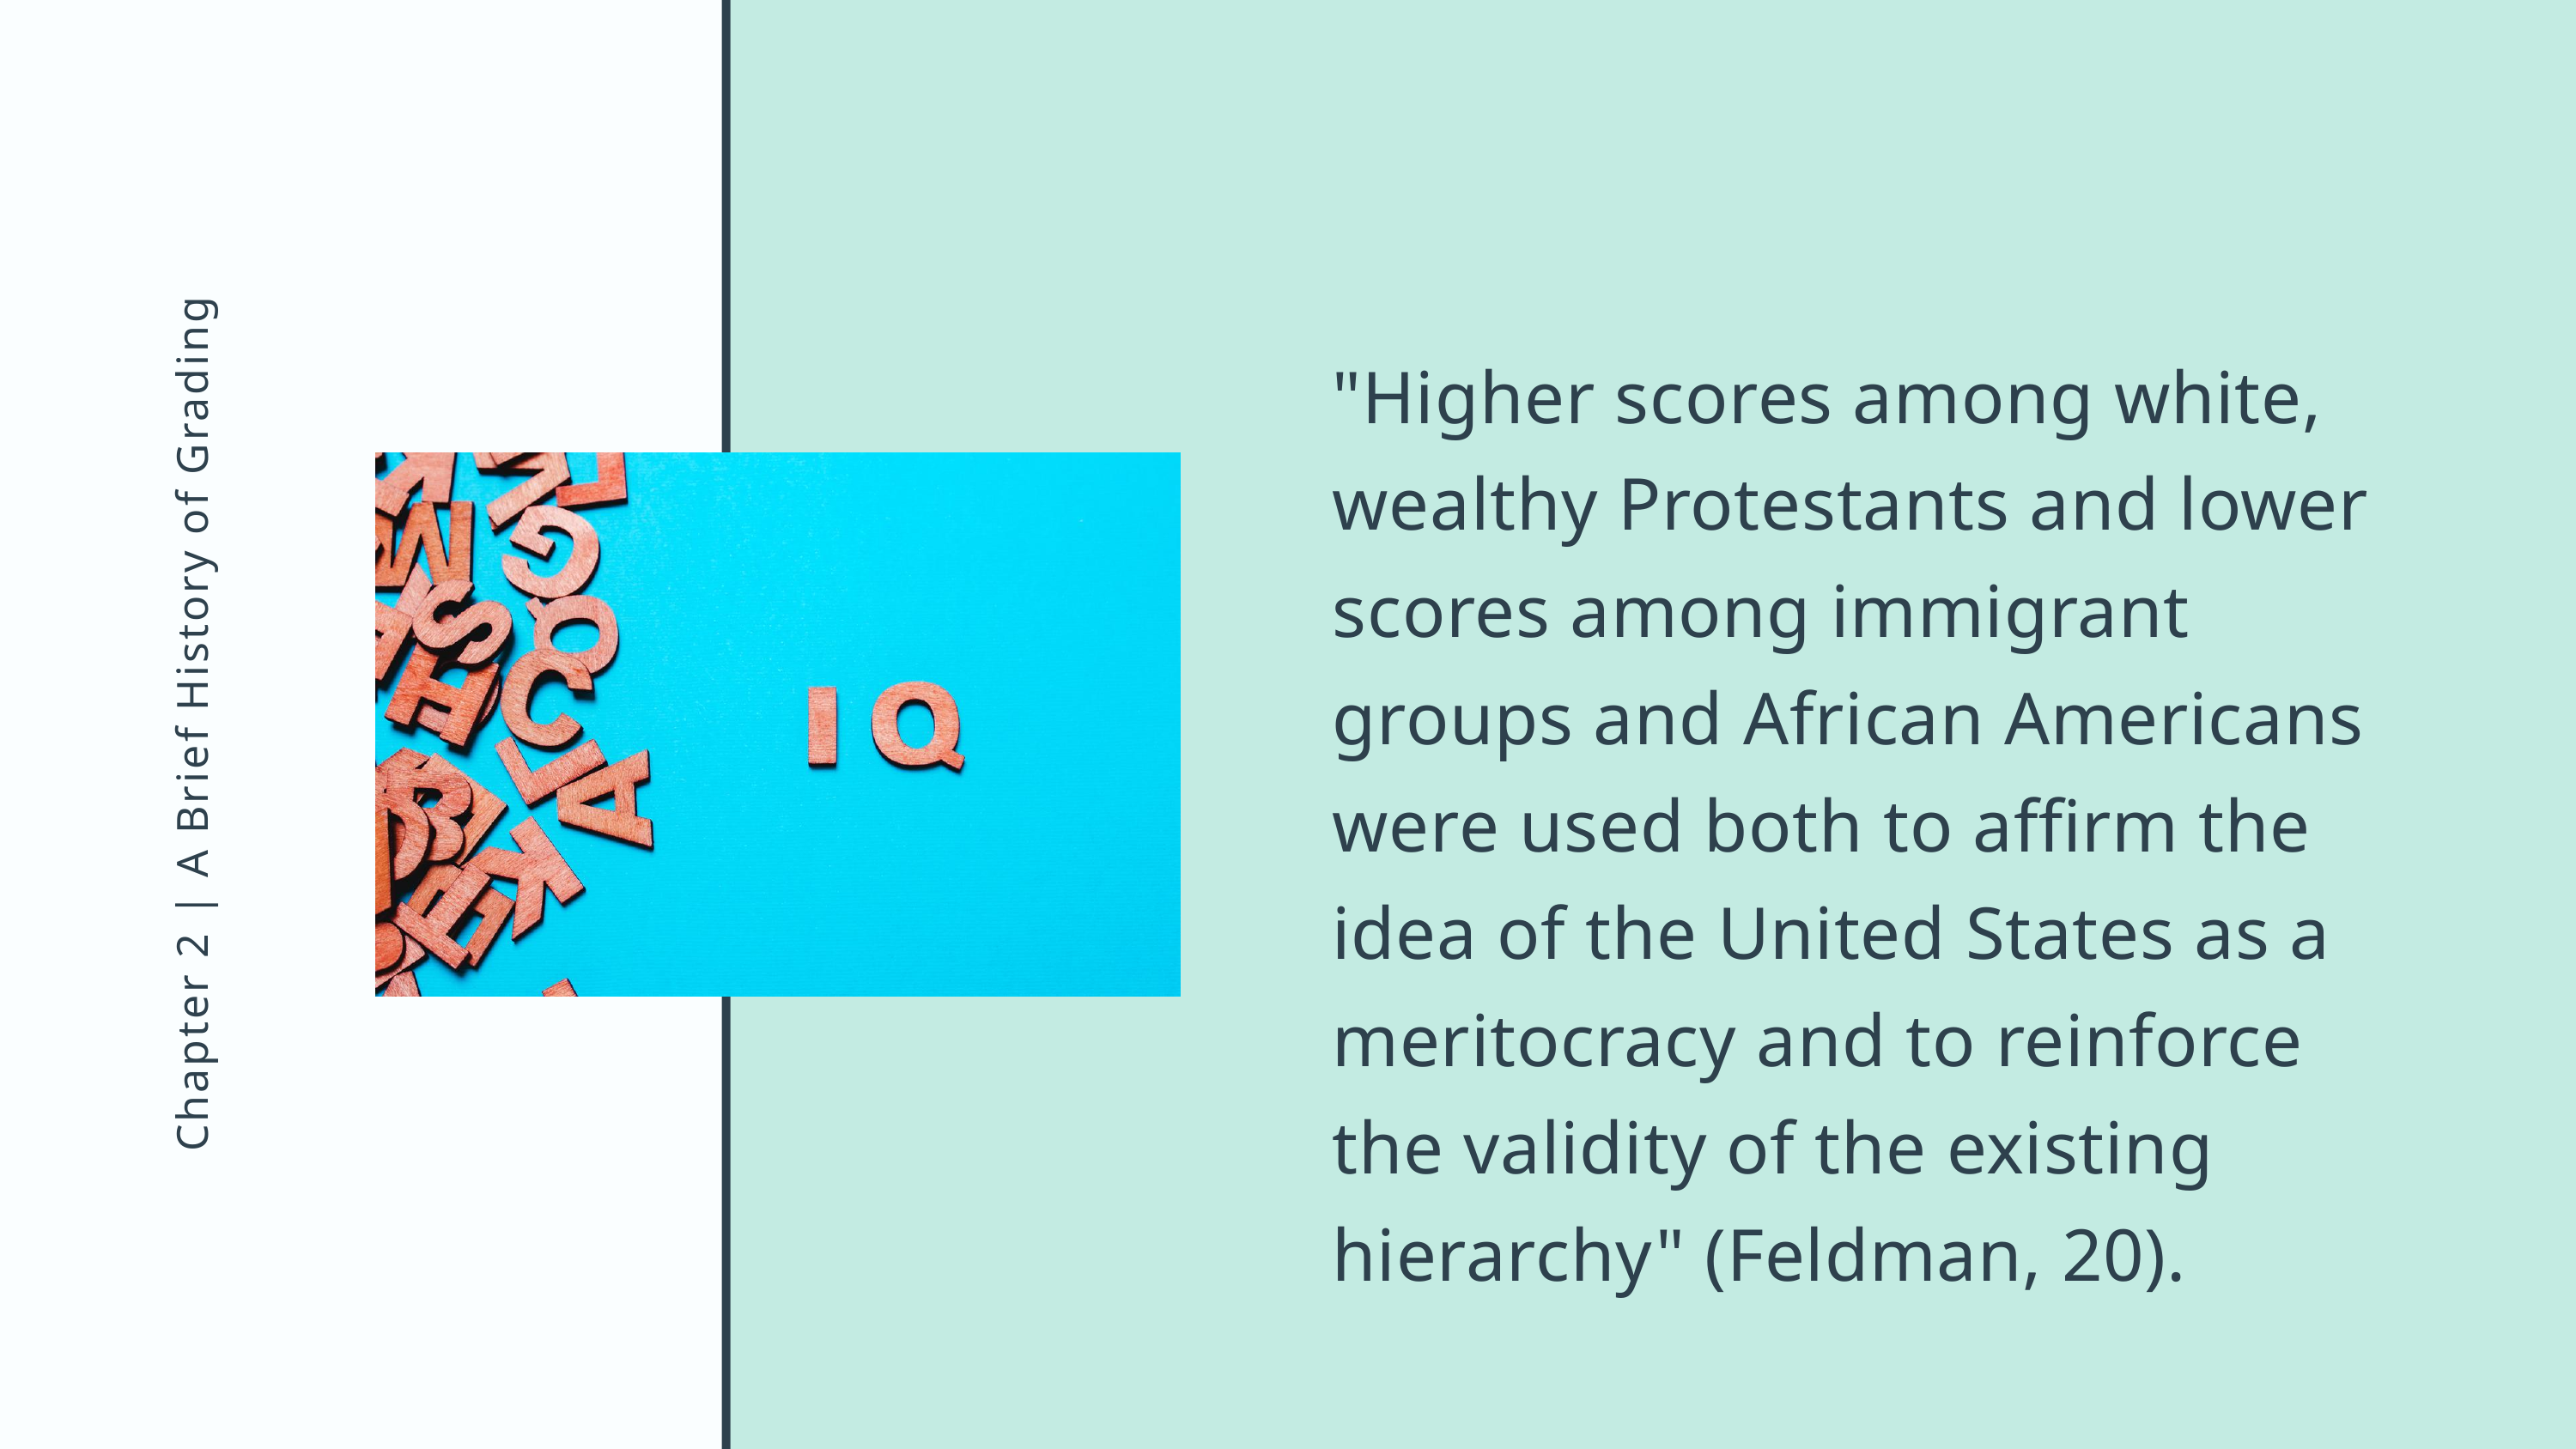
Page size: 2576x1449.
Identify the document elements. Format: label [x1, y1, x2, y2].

picture [375, 452, 386, 475]
picture [375, 452, 1181, 997]
text_box [0, 0, 731, 1449]
text_box [1331, 0, 2432, 1170]
